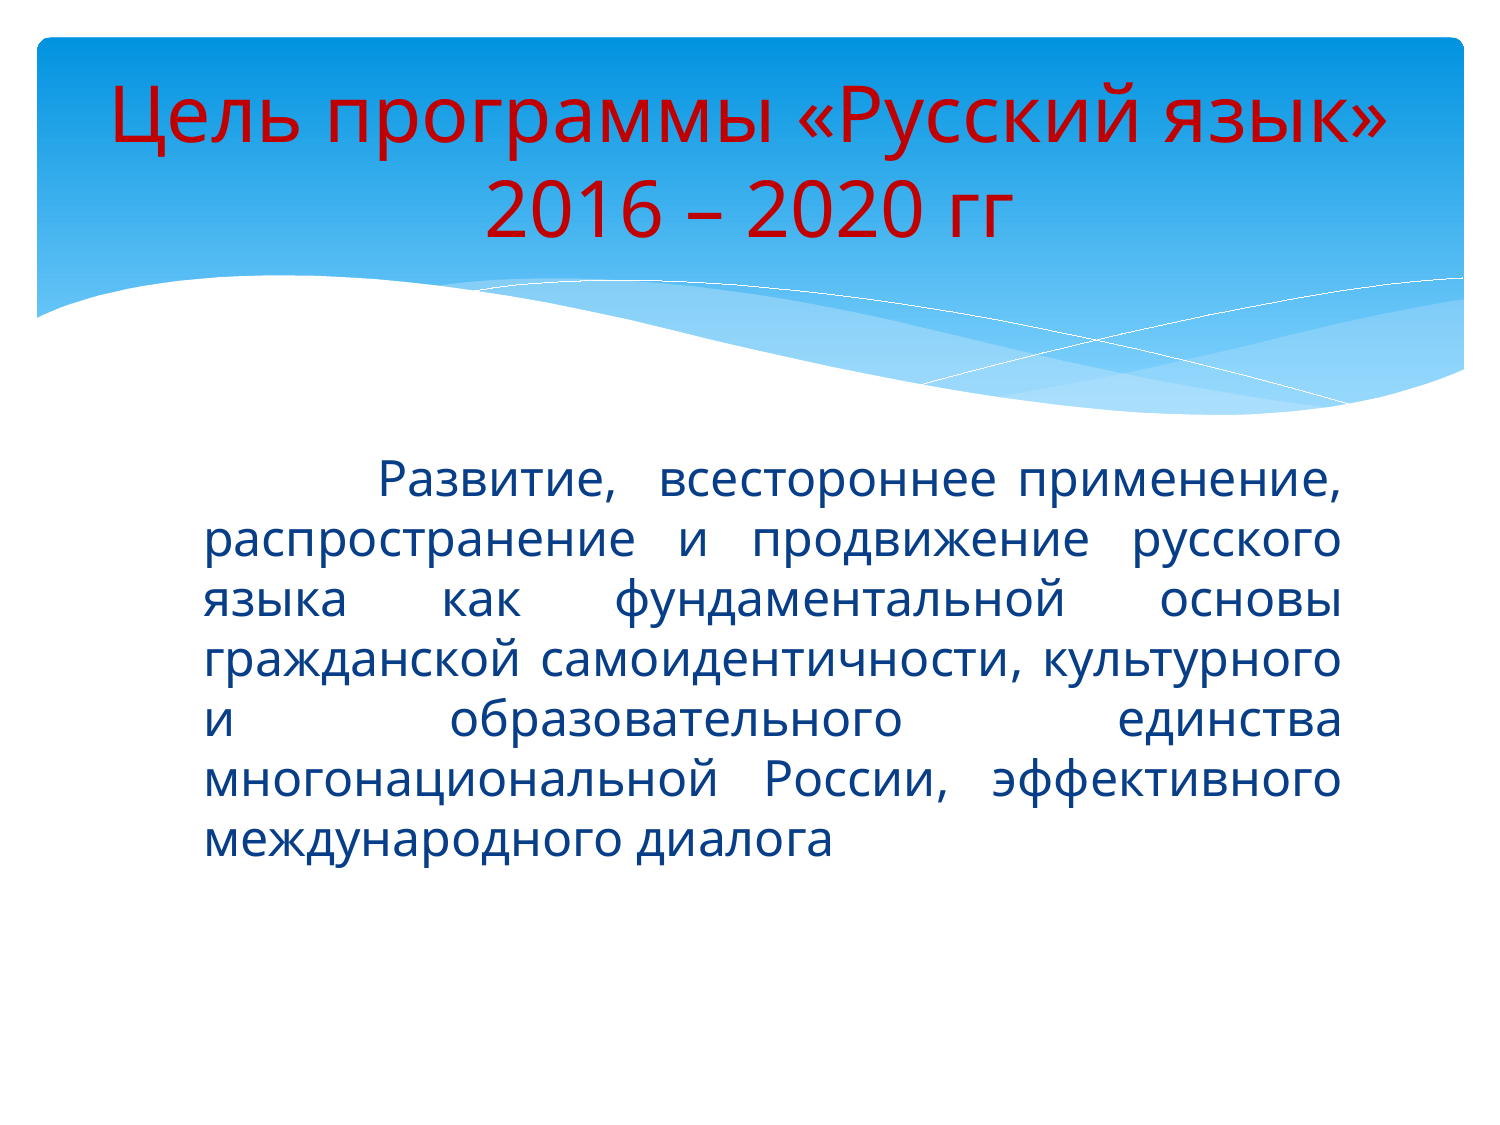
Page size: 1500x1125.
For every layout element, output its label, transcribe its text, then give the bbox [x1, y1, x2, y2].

title Цель программы «Русский язык» 2016 – 2020 гг [75, 55, 1425, 261]
list Развитие, всестороннее применение, распространение и продвижение русского языка как фундаментальной основы гражданской самоидентичности, культурного и образовательного единства многонациональной России, эффективного международного диалога [143, 438, 1359, 1005]
